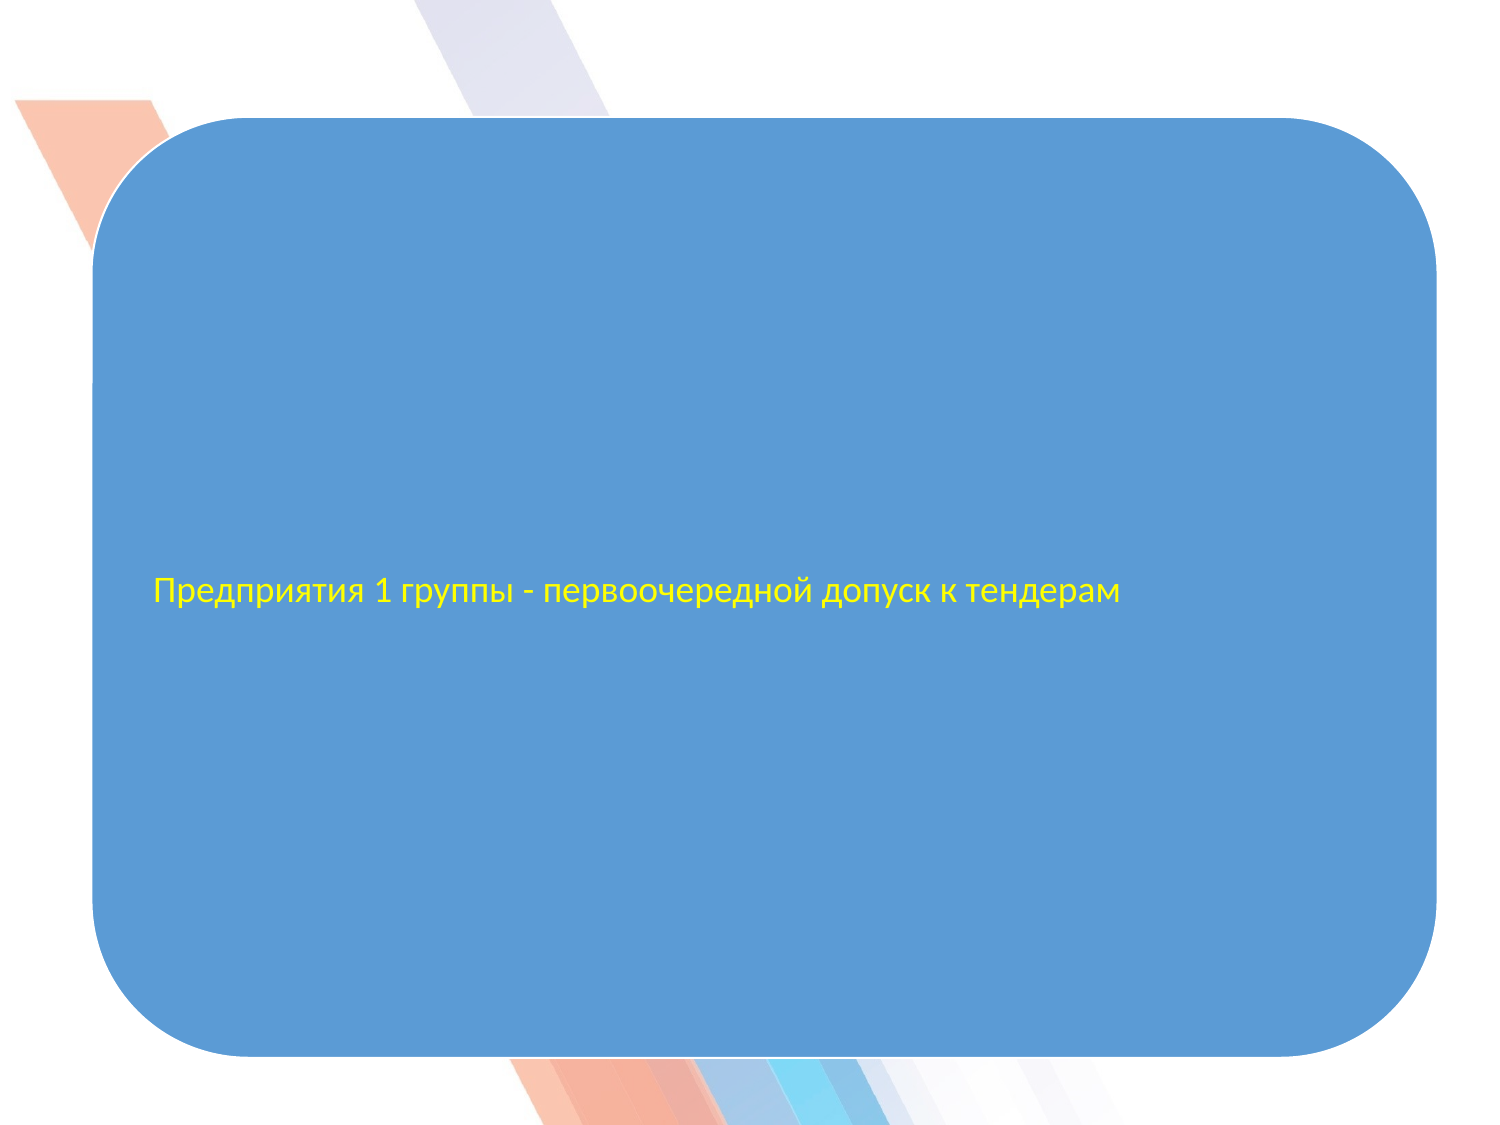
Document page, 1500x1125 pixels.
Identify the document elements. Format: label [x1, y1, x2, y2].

text_box [91, 116, 1438, 1058]
text_box [371, 0, 422, 4]
